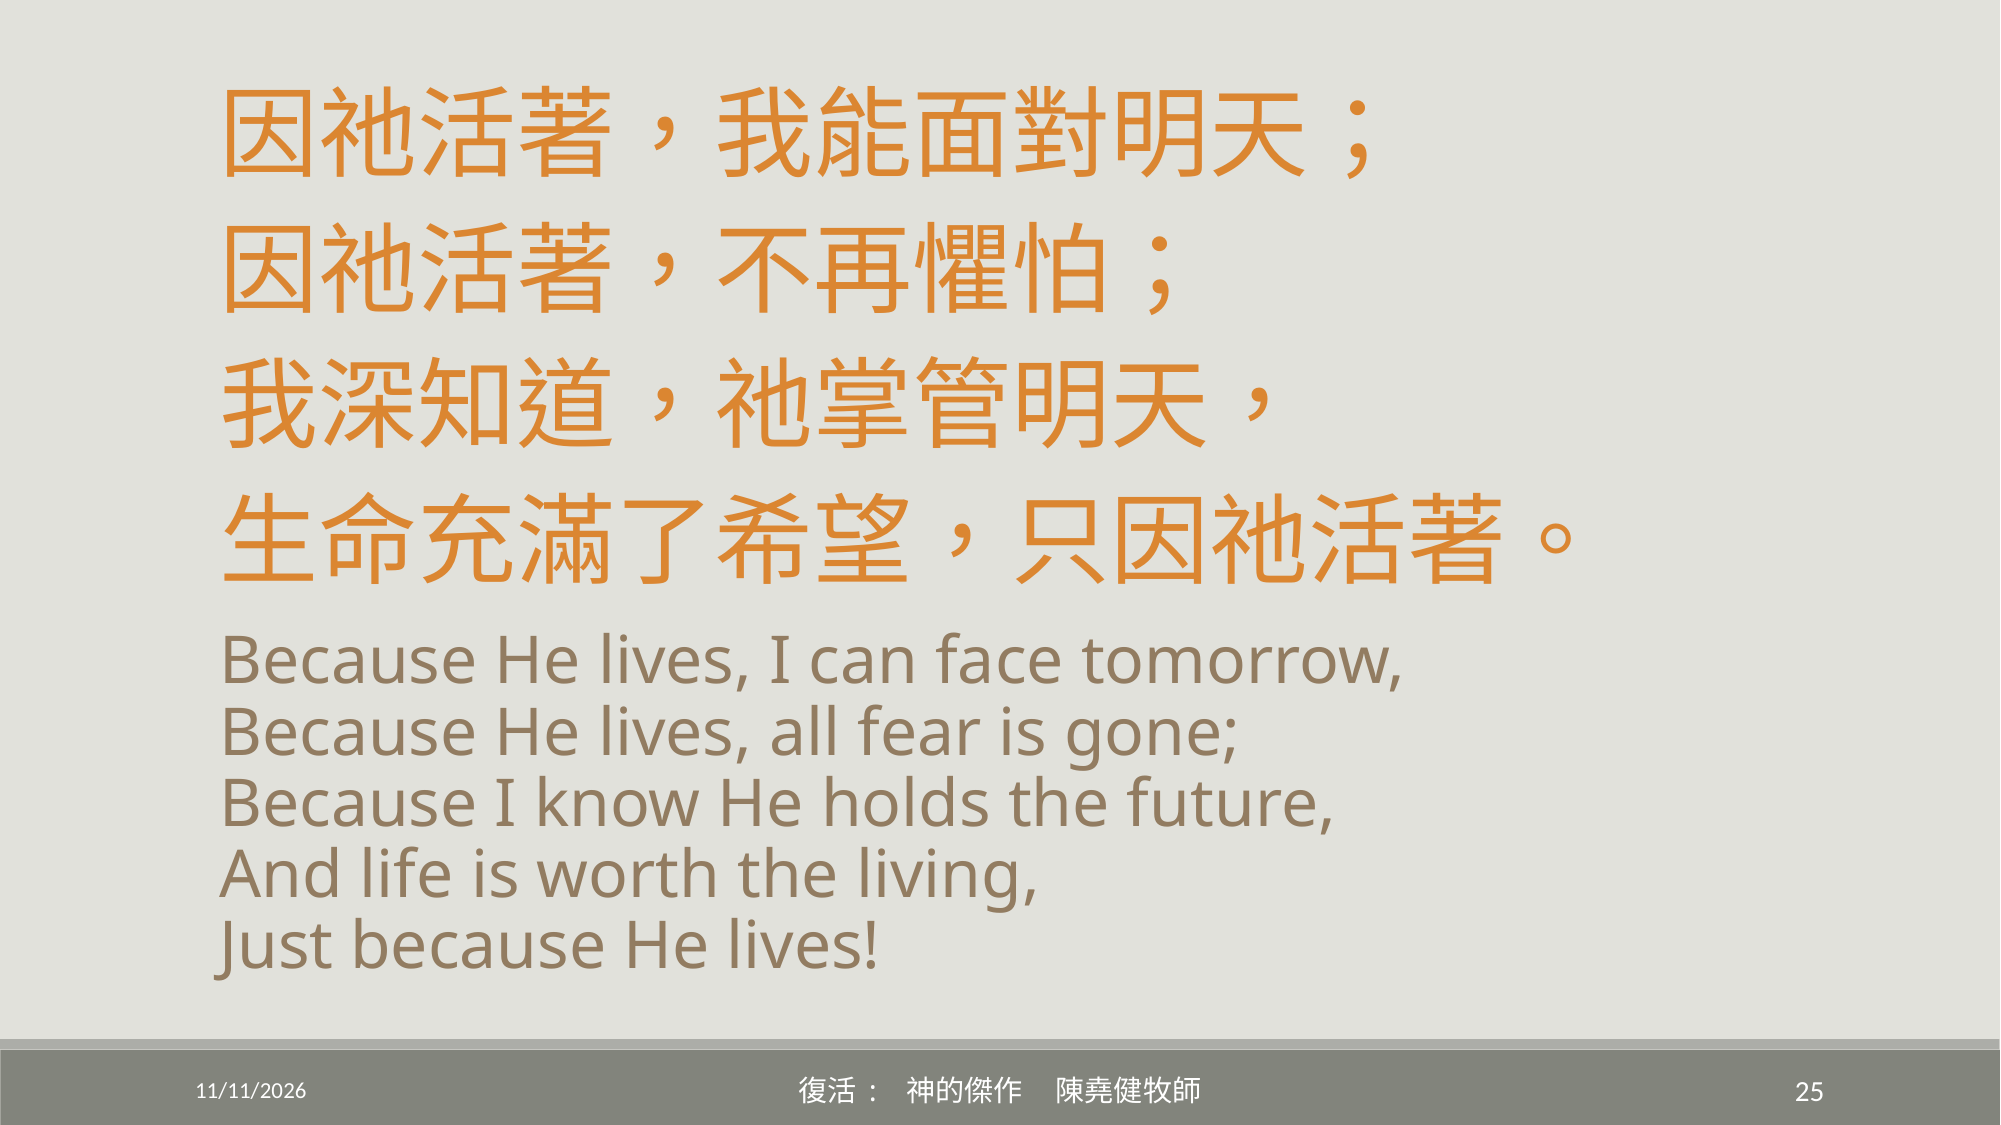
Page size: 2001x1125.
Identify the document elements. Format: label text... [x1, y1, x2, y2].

list 因祂活著，我能面對明天； 因祂活著，不再懼怕； 我深知道，祂掌管明天， 生命充滿了希望，只因祂活著。 Because He lives, I can face tomorrow, Because He lives, all fear is gone; Because I know He holds the future, And life is worth the living, Just because He lives! [219, 76, 1960, 1000]
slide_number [180, 1059, 586, 1120]
slide_number 25 [1624, 1059, 1840, 1120]
footer 復活: 神的傑作 陳堯健牧師 [604, 1059, 1396, 1120]
